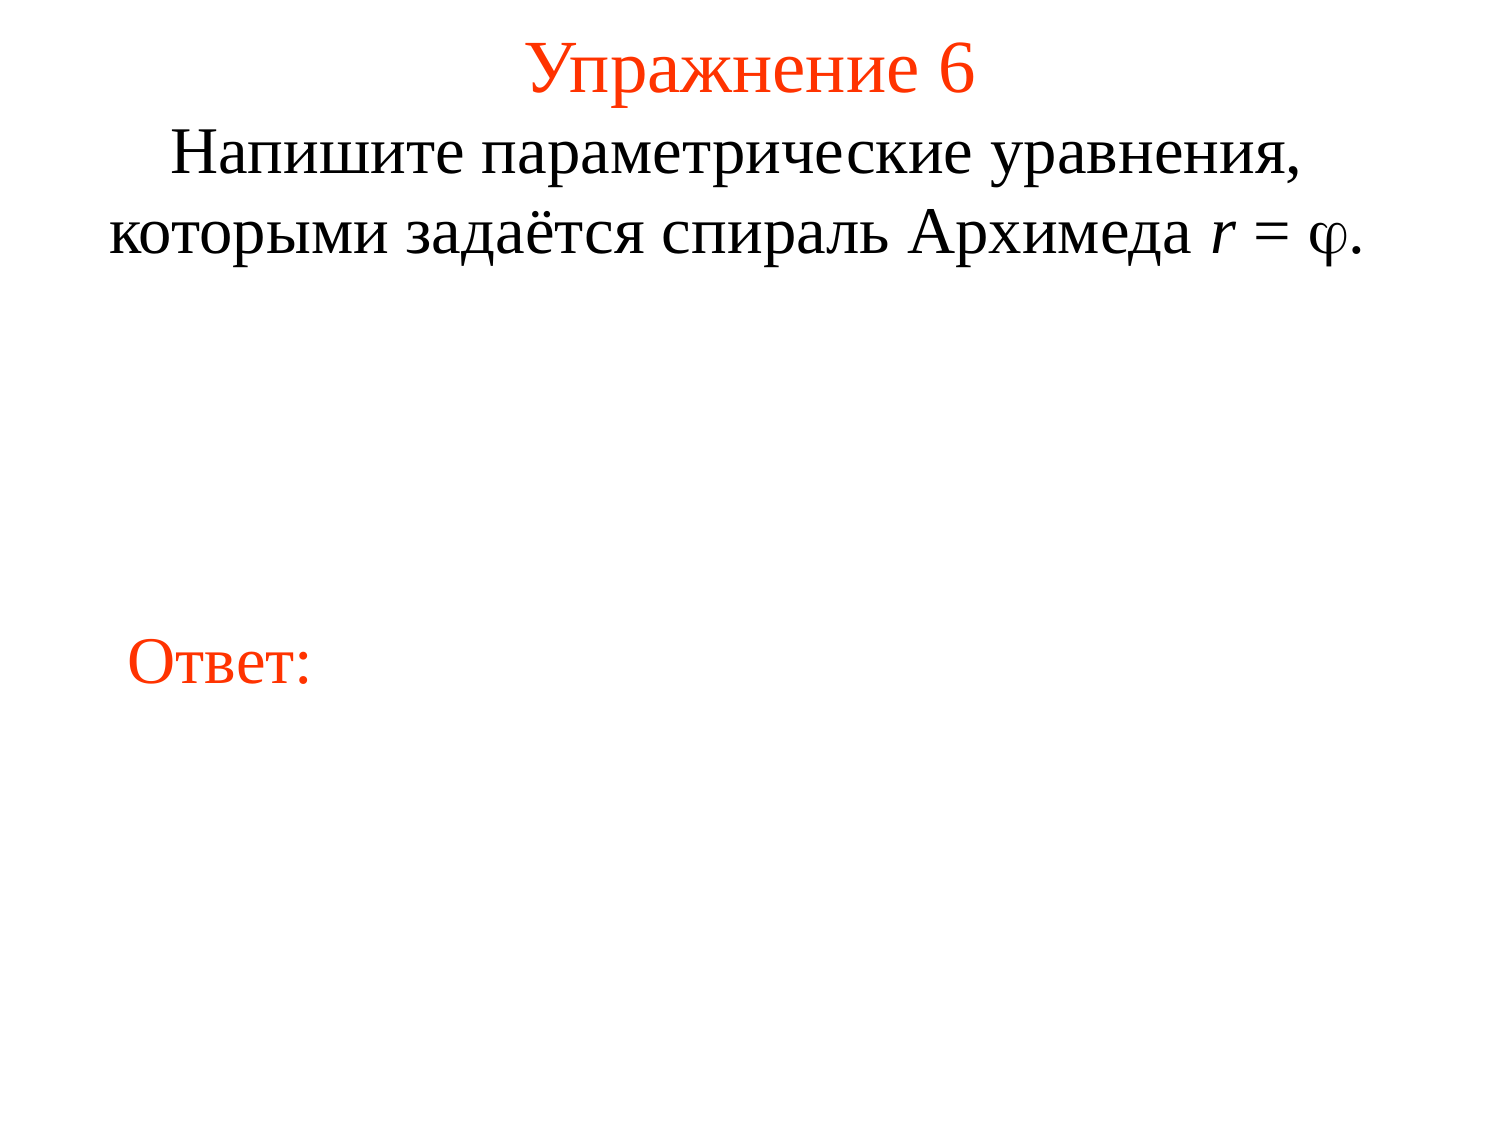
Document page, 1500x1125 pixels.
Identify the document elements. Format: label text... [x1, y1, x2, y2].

text_box Напишите параметрические уравнения, которыми задаётся спираль Архимеда r = . [24, 99, 1450, 275]
title Упражнение 6 [112, 24, 1388, 99]
